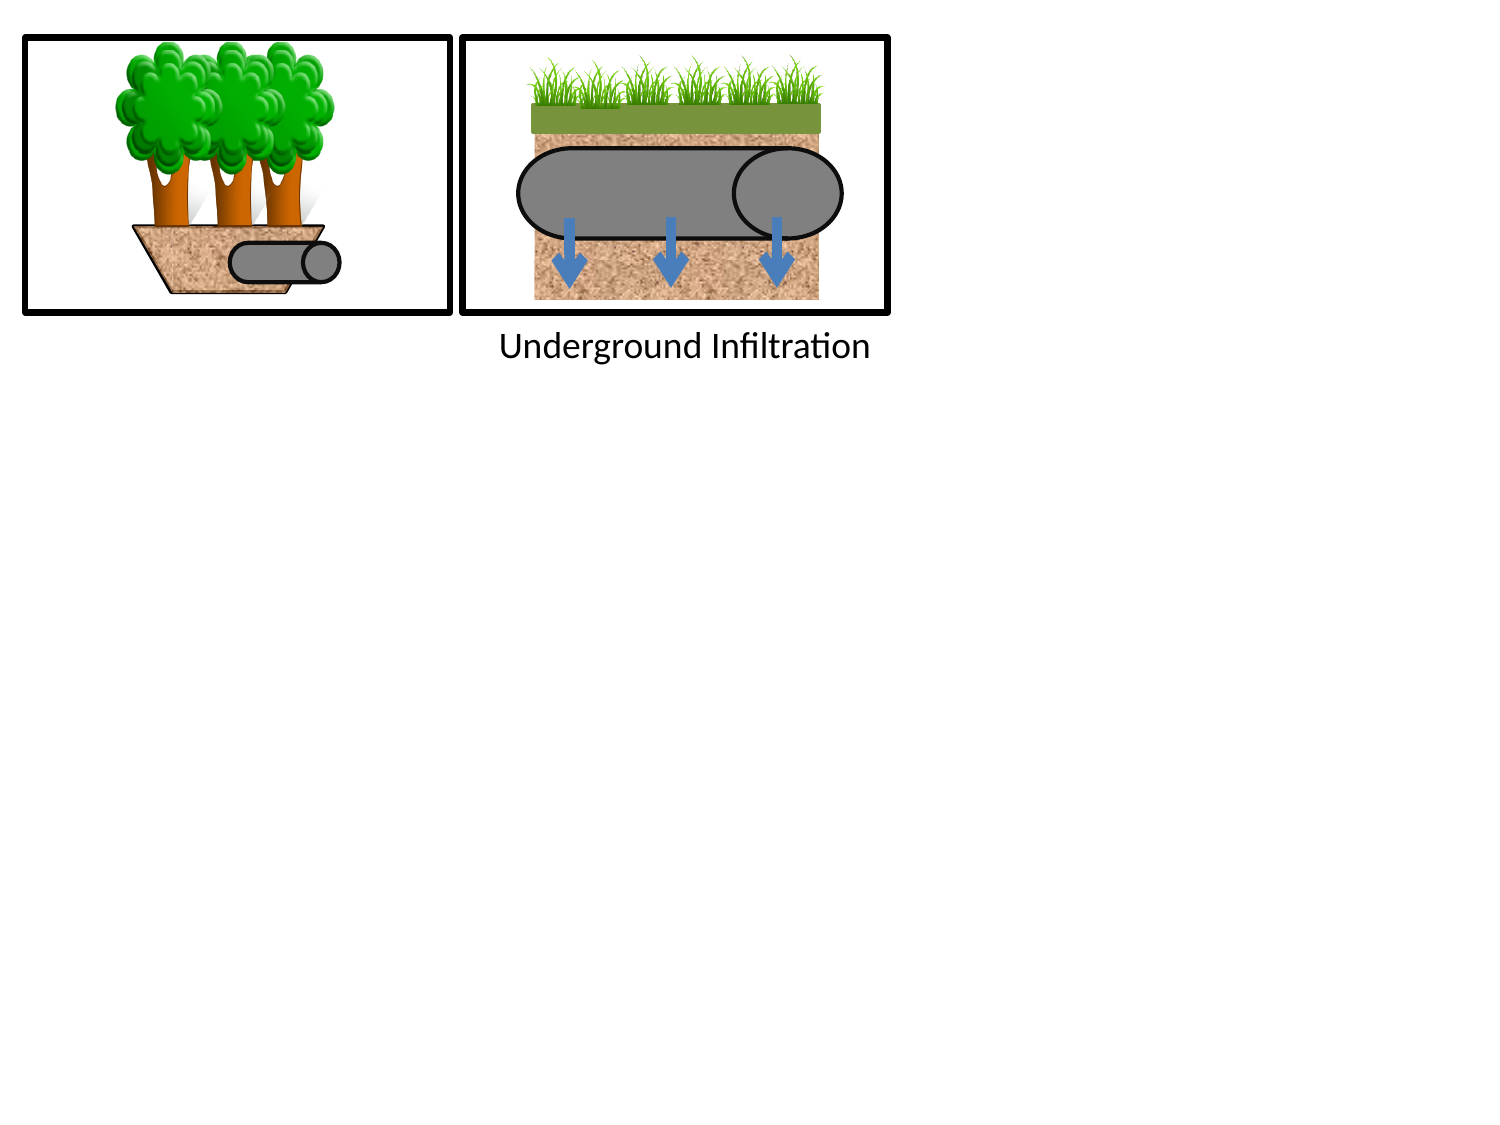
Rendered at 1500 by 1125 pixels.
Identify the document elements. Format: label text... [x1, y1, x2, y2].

text_box Underground Infiltration [483, 320, 887, 373]
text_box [462, 37, 888, 313]
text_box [24, 37, 451, 313]
